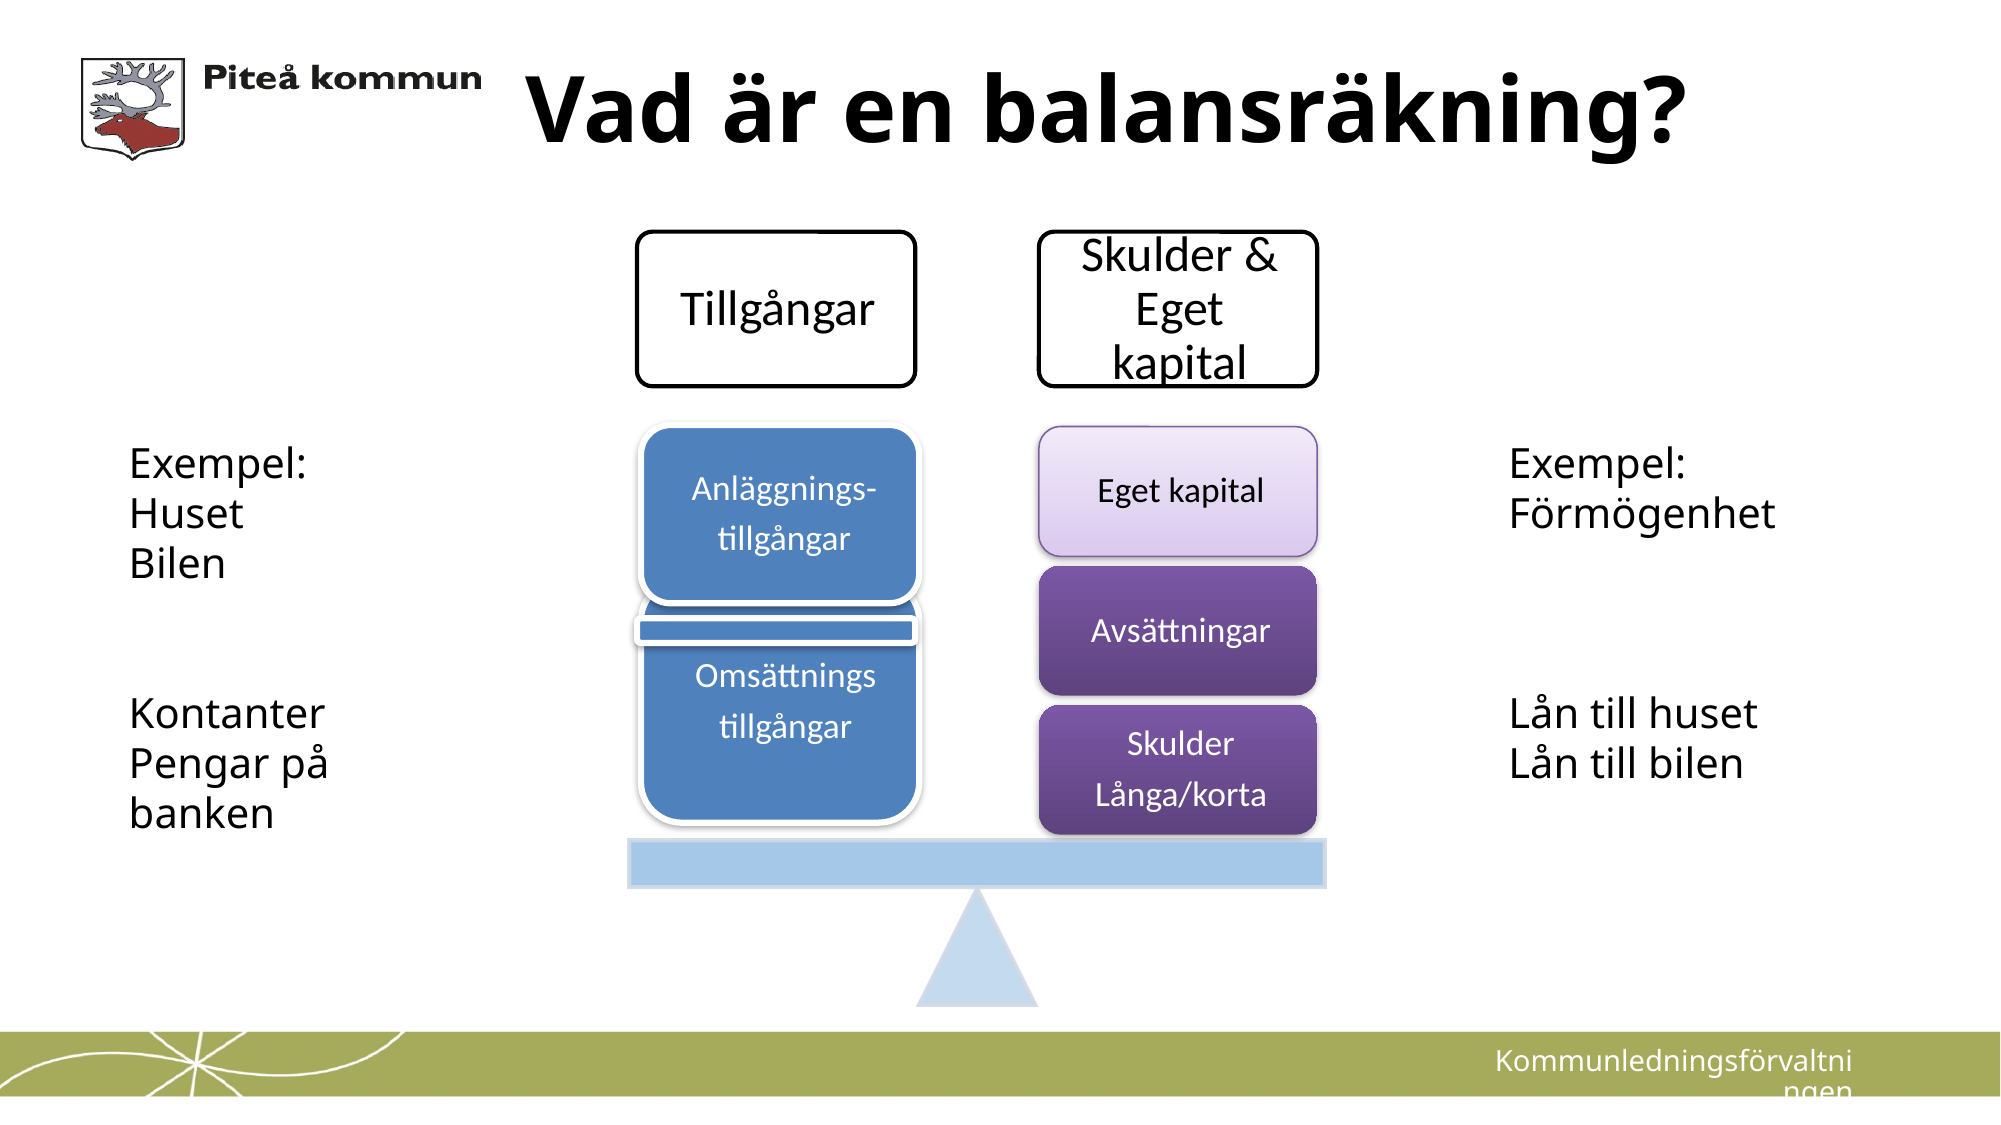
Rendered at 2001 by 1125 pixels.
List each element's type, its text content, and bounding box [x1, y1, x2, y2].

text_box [239, 231, 1716, 1005]
picture [81, 58, 481, 161]
picture [0, 1029, 2001, 1104]
title Vad är en balansräkning? [510, 43, 1763, 174]
text_box Exempel: Huset Bilen Kontanter Pengar på banken [114, 429, 239, 845]
list Kommunledningsförvaltningen [1478, 1038, 1869, 1125]
text_box Exempel: Förmögenhet Lån till huset Lån till bilen [1716, 429, 1818, 840]
